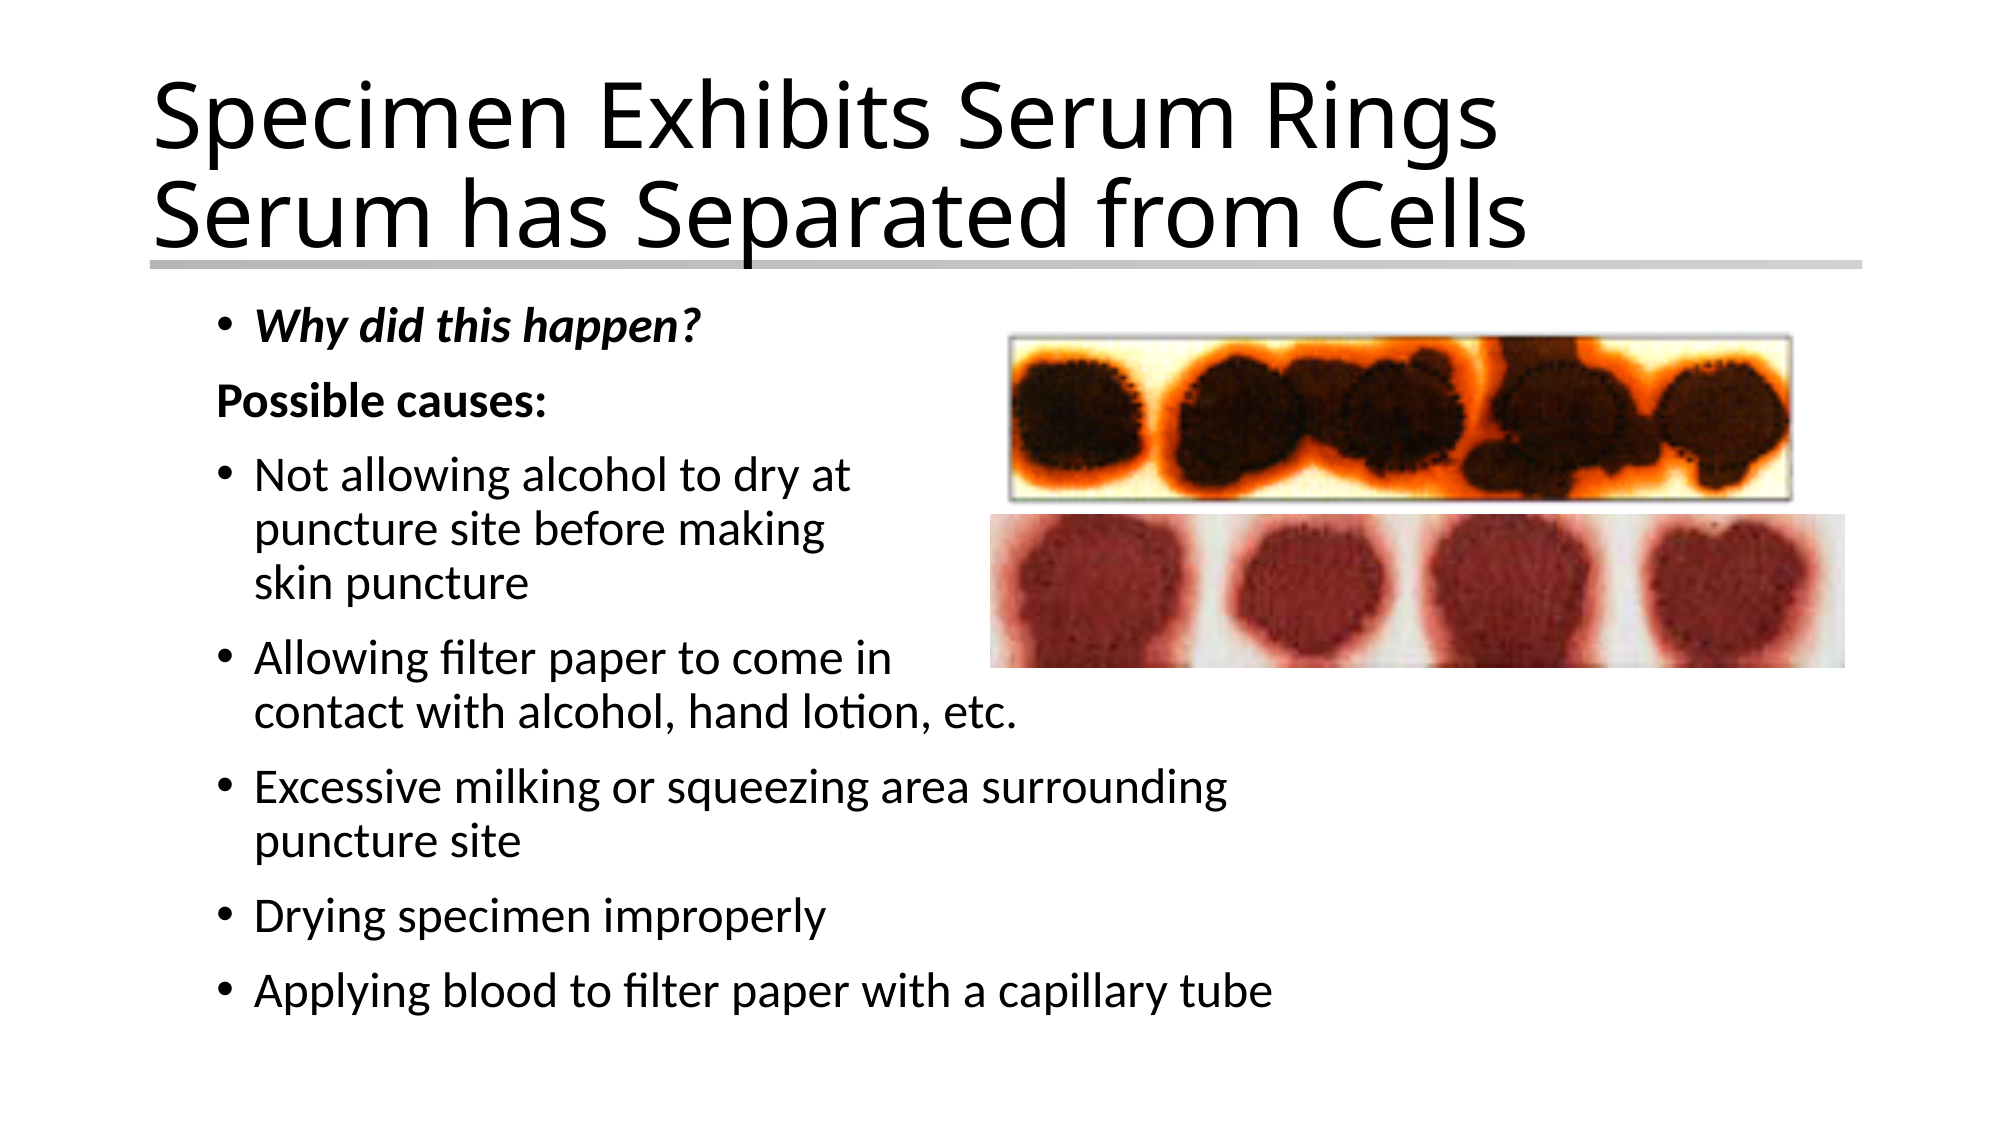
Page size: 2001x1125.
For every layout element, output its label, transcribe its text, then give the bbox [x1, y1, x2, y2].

picture [989, 514, 1845, 668]
picture [978, 310, 1834, 511]
title Specimen Exhibits Serum Rings Serum has Separated from Cells [137, 59, 1863, 278]
text_box Why did this happen? Possible causes: Not allowing alcohol to dry at puncture site before making skin puncture Allowing filter paper to come in contact with alcohol, hand lotion, etc. Excessive milking or squeezing area surrounding puncture site Drying specimen improperly Applying blood to filter paper with a capillary tube [201, 291, 1319, 796]
